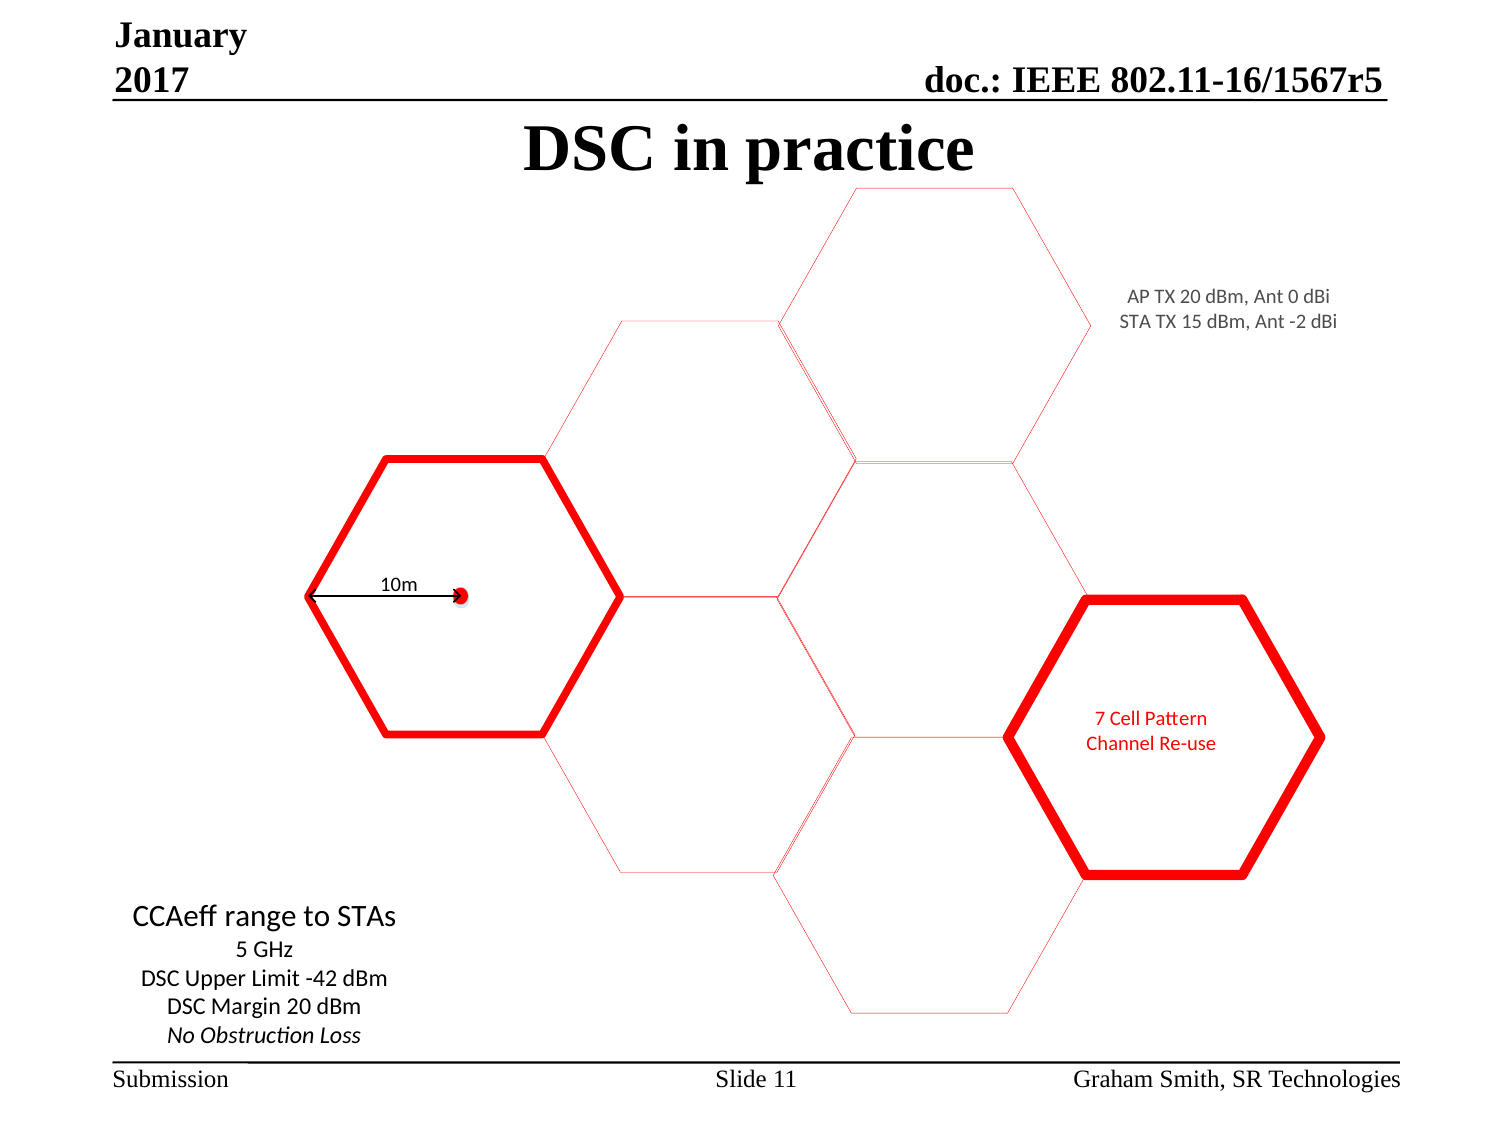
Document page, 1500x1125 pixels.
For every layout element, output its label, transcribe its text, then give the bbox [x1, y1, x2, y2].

picture [114, 185, 1351, 1065]
title DSC in practice [112, 112, 1388, 175]
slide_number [114, 54, 286, 101]
slide_number Slide 11 [712, 1073, 800, 1093]
footer Graham Smith, SR Technologies [1069, 1061, 1402, 1093]
